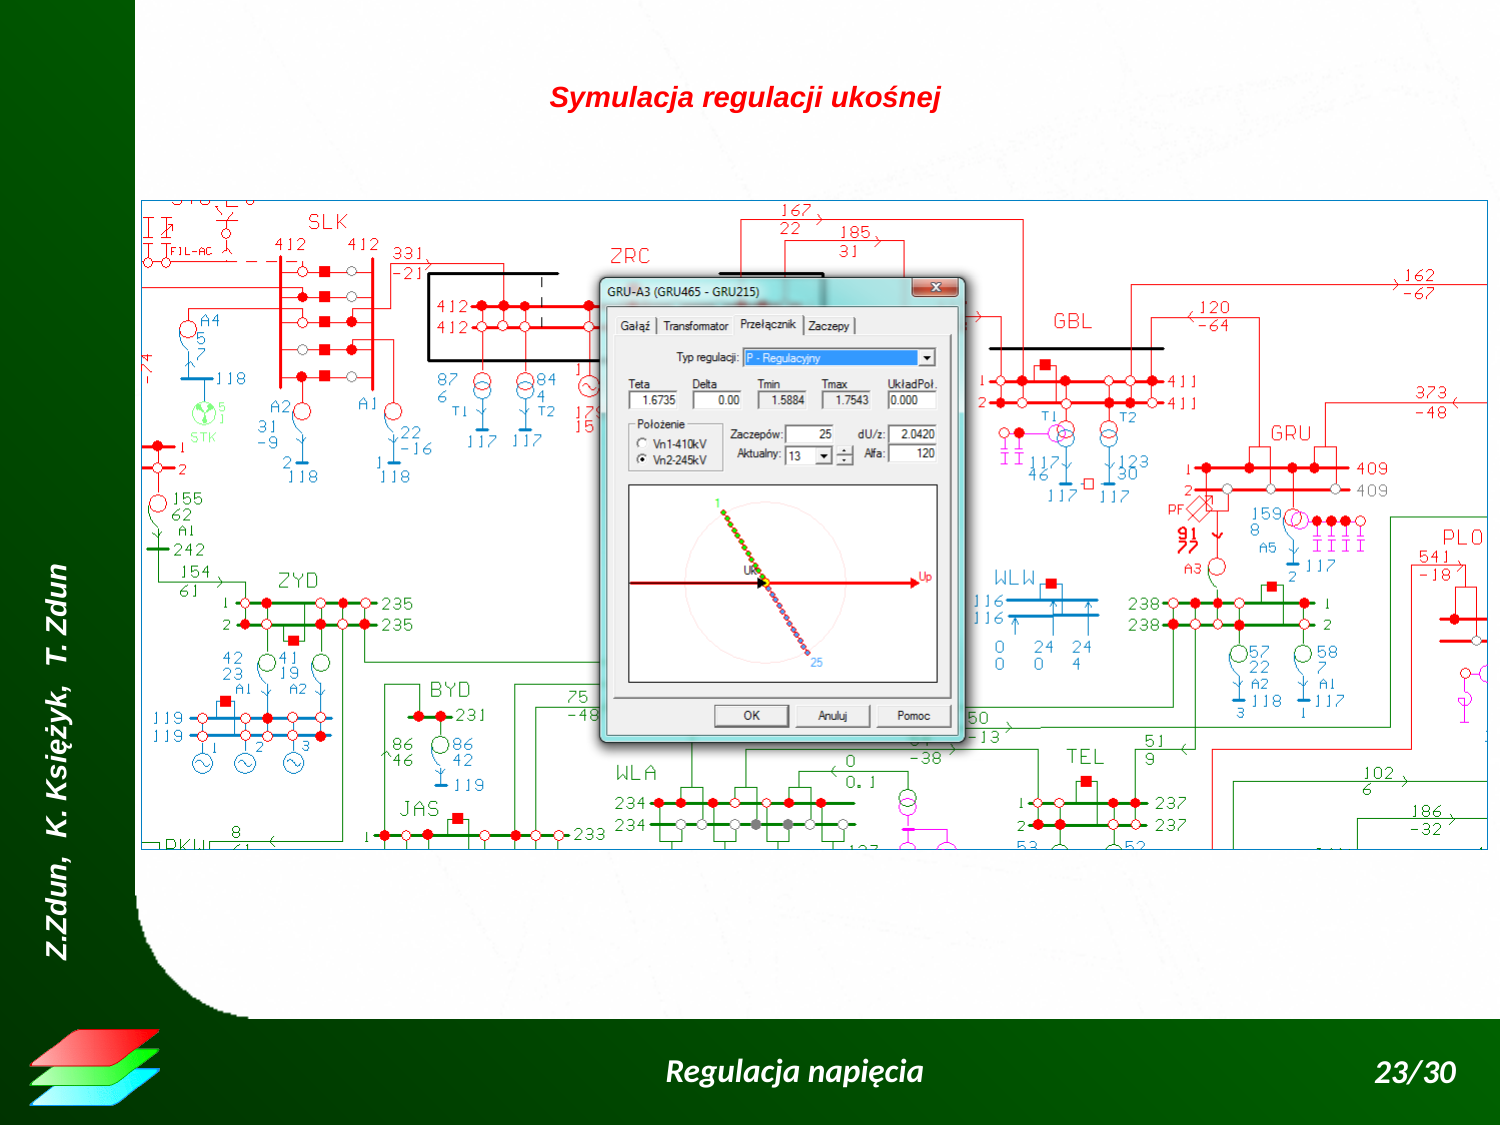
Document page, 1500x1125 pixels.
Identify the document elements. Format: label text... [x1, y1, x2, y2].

picture [29, 1029, 160, 1106]
picture [135, 0, 1500, 1019]
text_box Symulacja regulacji ukośnej [549, 78, 951, 114]
